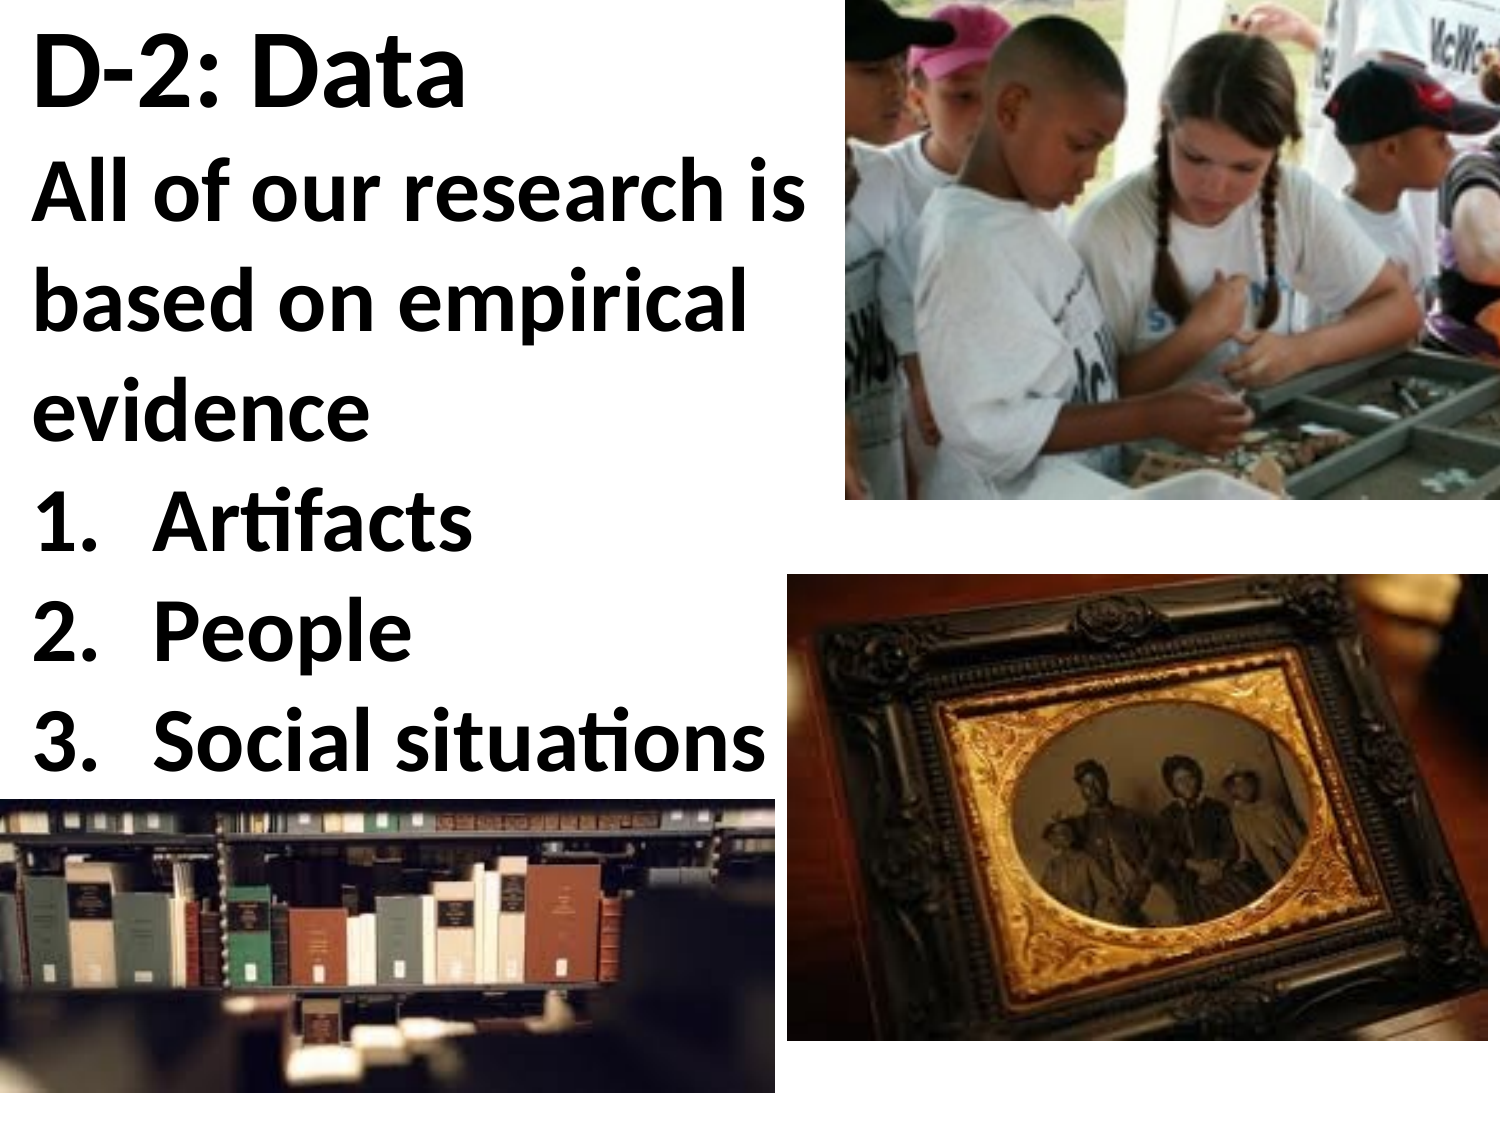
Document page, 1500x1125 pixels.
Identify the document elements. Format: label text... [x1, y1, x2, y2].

picture [0, 799, 776, 1093]
picture [845, 0, 1500, 501]
text_box D-2: Data All of our research is based on empirical evidence Artifacts People Social situations [16, 0, 844, 797]
picture [787, 574, 1488, 1041]
